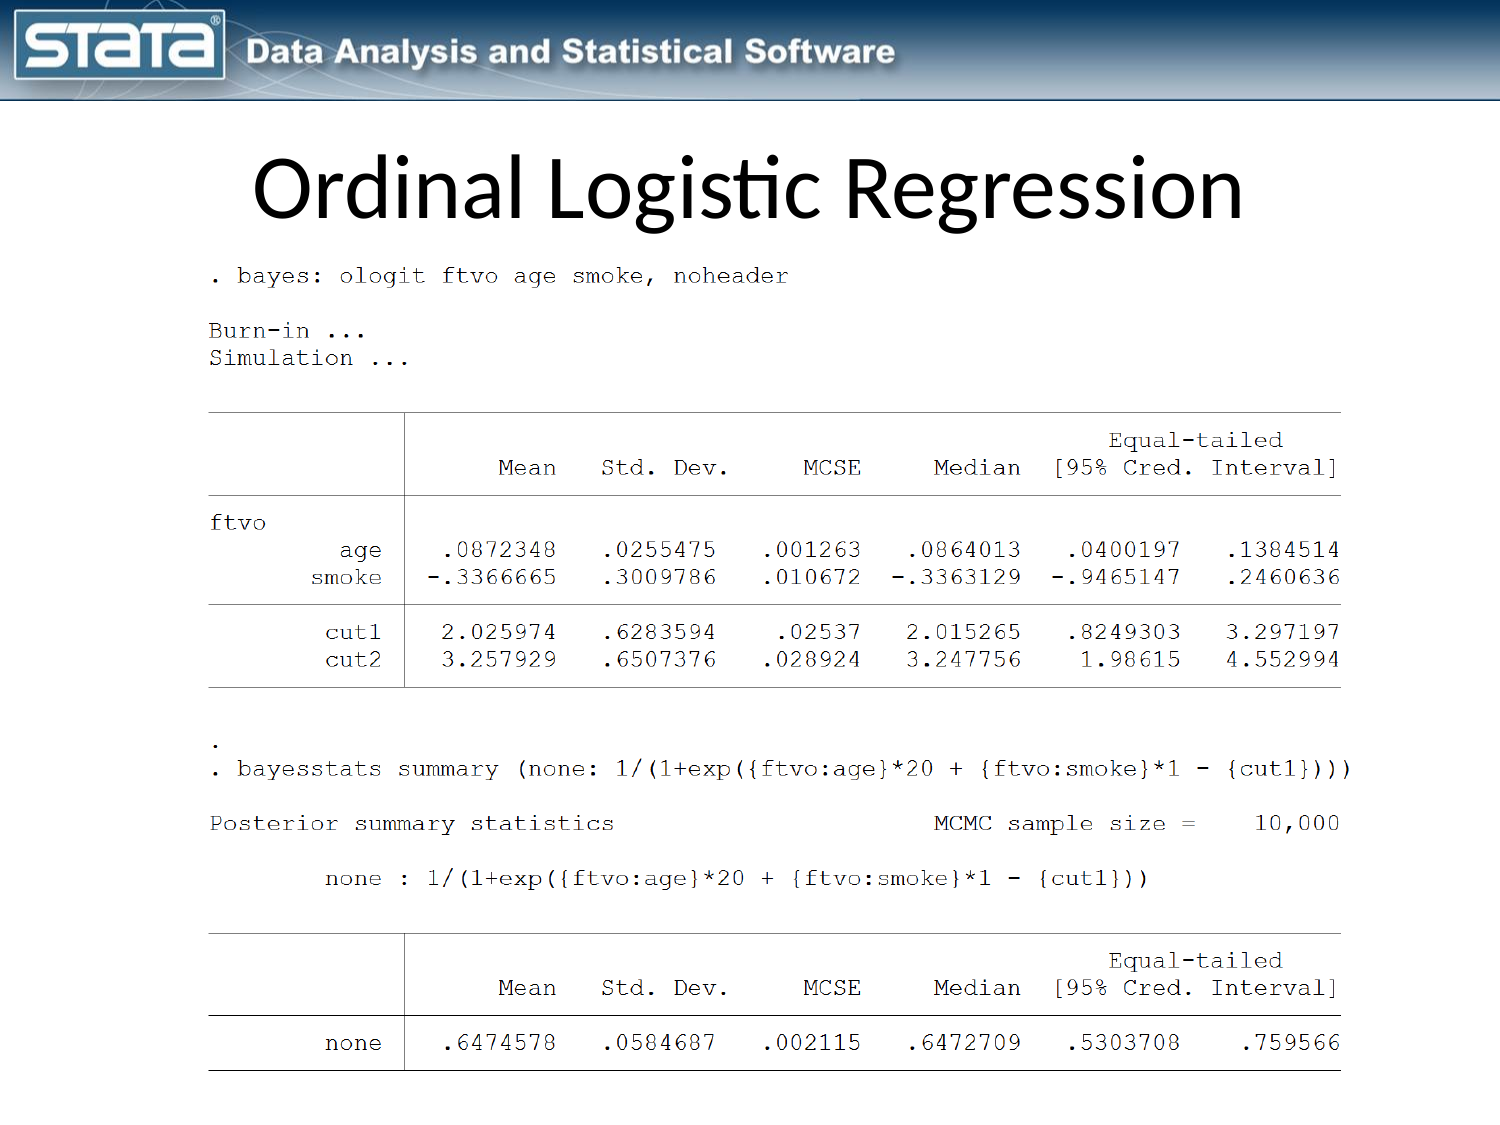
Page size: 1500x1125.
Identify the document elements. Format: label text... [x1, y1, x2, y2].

picture [0, 0, 1500, 102]
title Ordinal Logistic Regression [75, 109, 1425, 263]
picture [199, 262, 1350, 1085]
